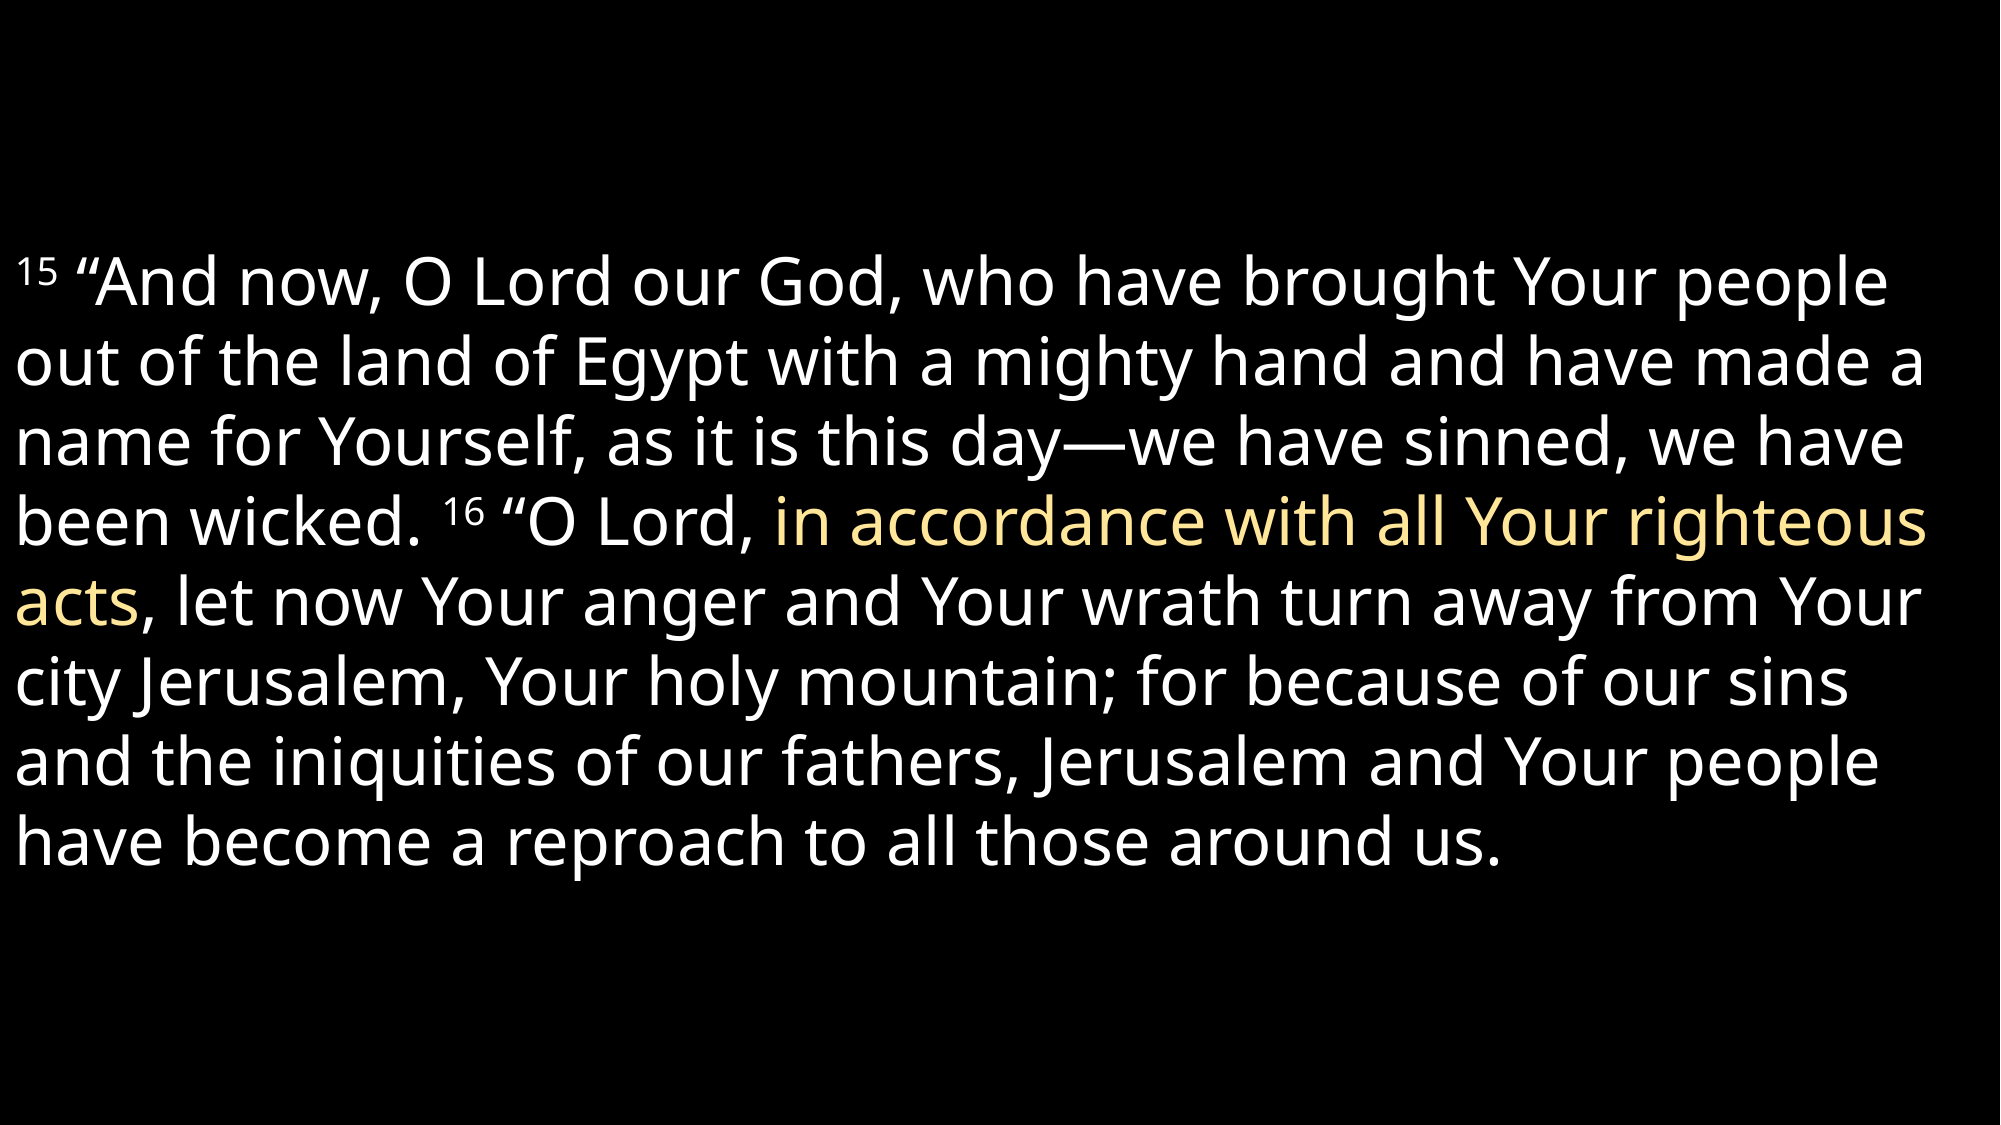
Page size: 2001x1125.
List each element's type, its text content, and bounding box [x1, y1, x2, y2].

text_box 15 “And now, O Lord our God, who have brought Your people out of the land of Egypt with a mighty hand and have made a name for Yourself, as it is this day—we have sinned, we have been wicked. 16 “O Lord, in accordance with all Your righteous acts, let now Your anger and Your wrath turn away from Your city Jerusalem, Your holy mountain; for because of our sins and the iniquities of our fathers, Jerusalem and Your people have become a reproach to all those around us. [0, 231, 2000, 887]
